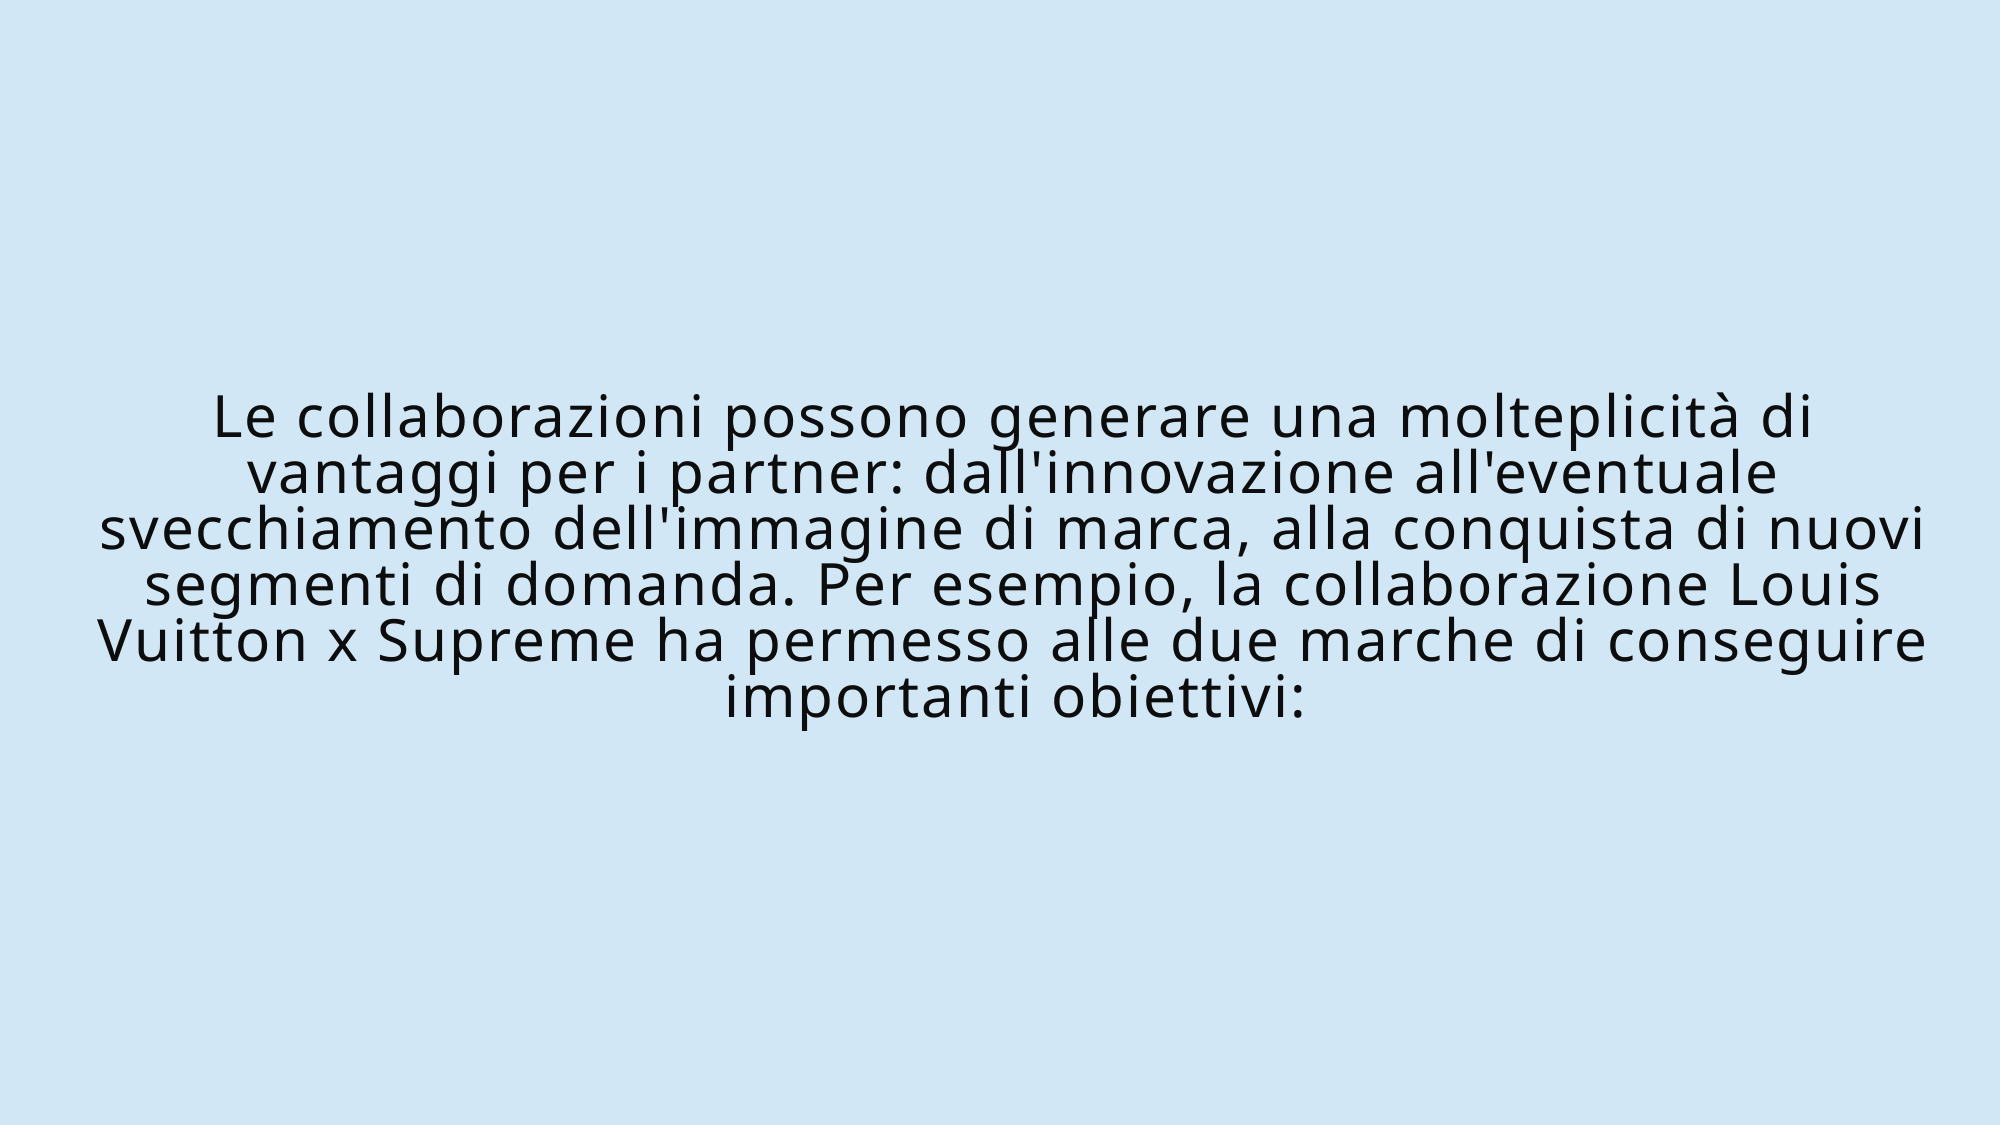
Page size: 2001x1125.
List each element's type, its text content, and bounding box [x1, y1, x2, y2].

title Le collaborazioni possono generare una molteplicità di vantaggi per i partner: dall'innovazione all'eventuale svecchiamento dell'immagine di marca, alla conquista di nuovi segmenti di domanda. Per esempio, la collaborazione Louis Vuitton x Supreme ha permesso alle due marche di conseguire importanti obiettivi: [78, 61, 1953, 1060]
